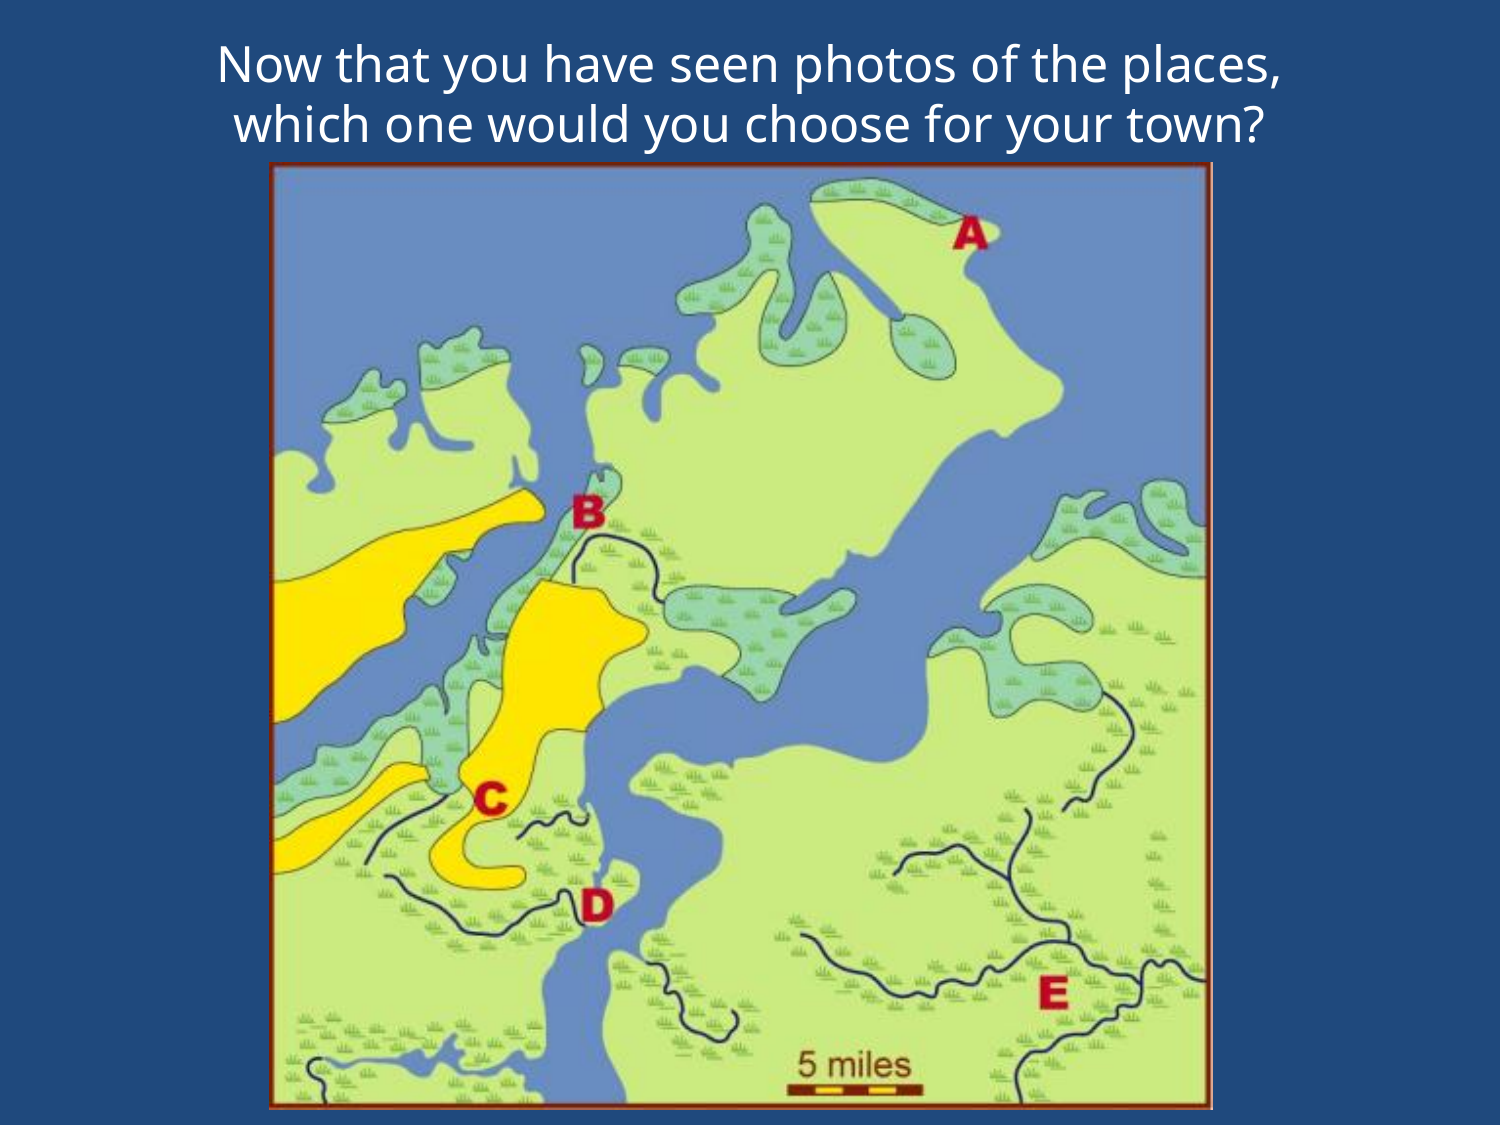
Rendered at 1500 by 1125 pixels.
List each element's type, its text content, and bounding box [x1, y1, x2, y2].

picture [268, 162, 1213, 1110]
text_box Now that you have seen photos of the places, which one would you choose for your town? [0, 24, 1500, 313]
